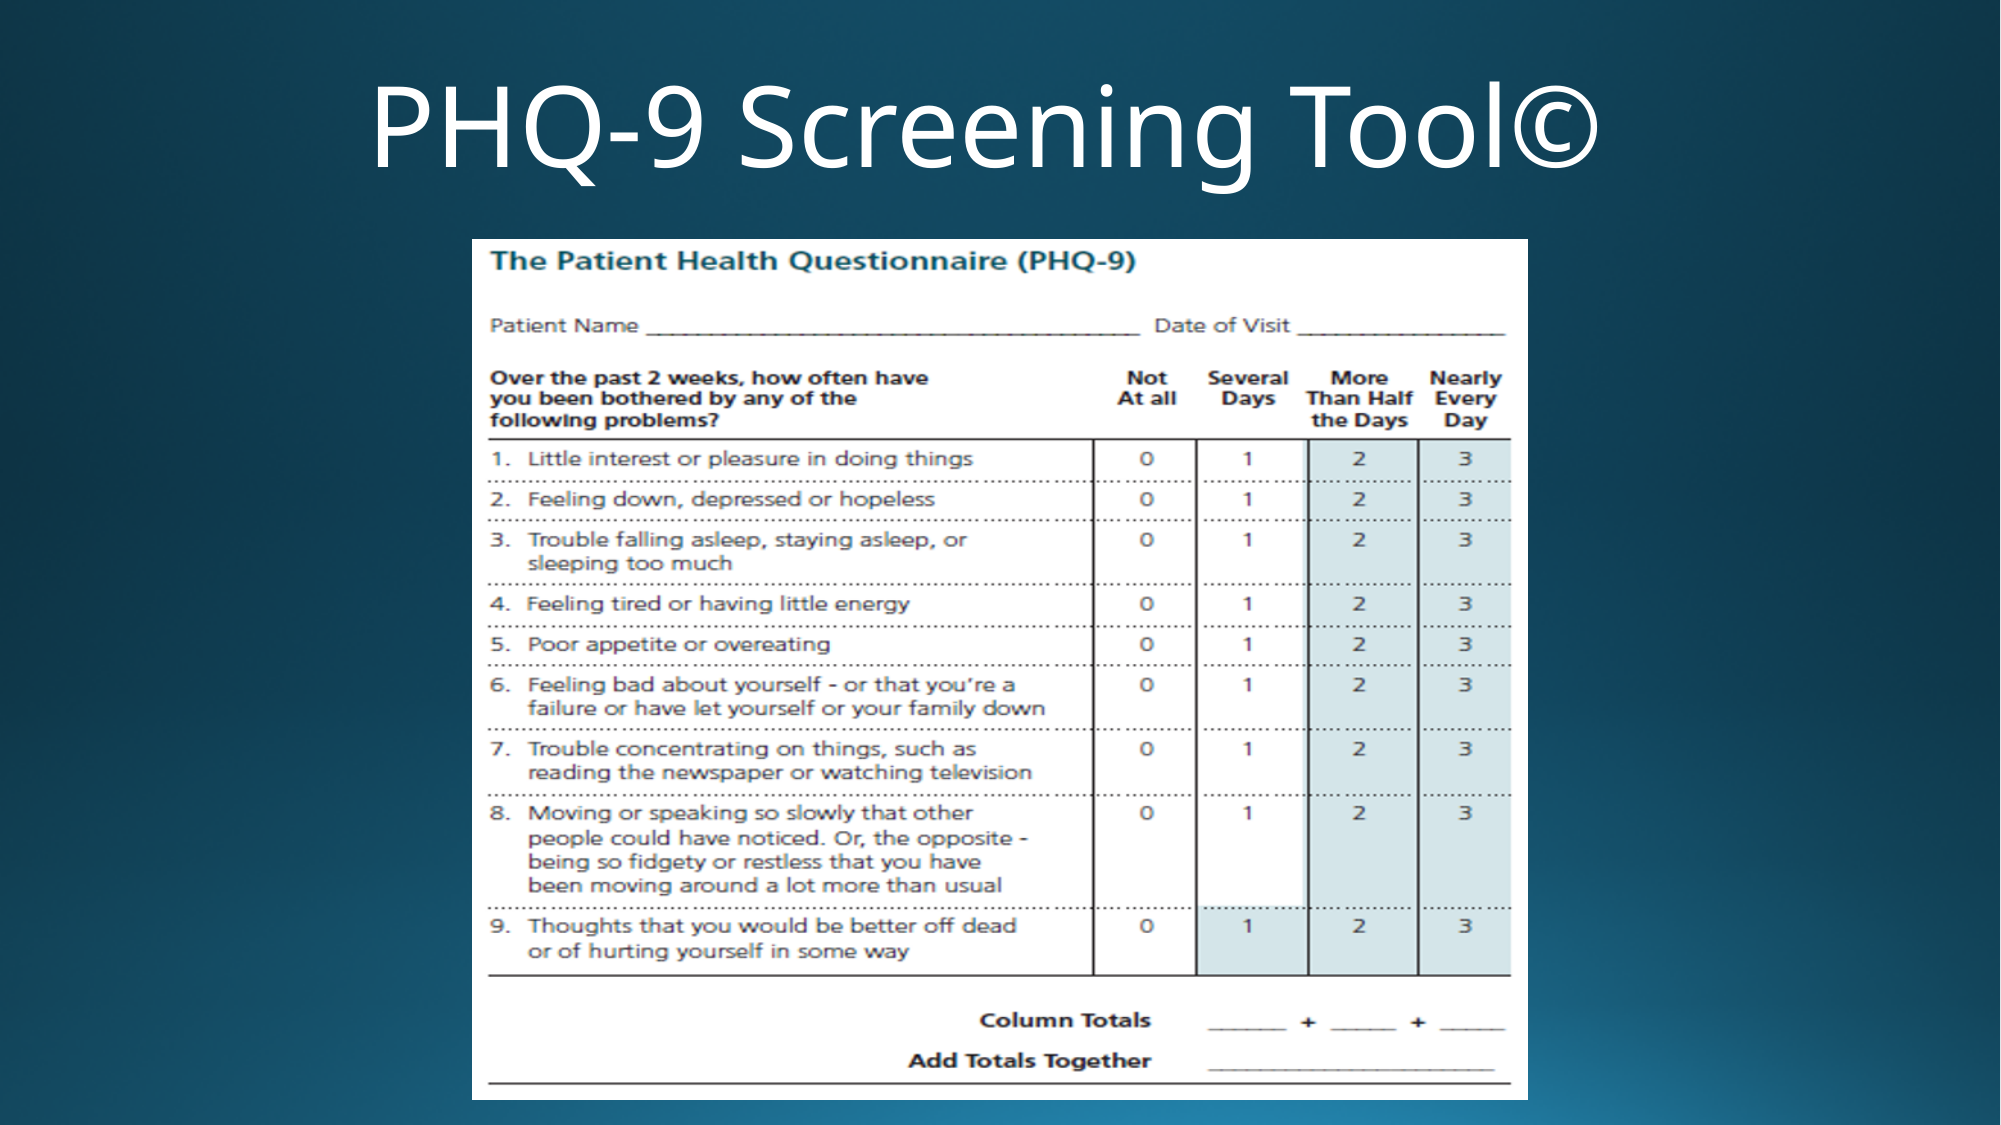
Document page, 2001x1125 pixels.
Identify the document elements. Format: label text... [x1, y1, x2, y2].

picture [0, 0, 2001, 1125]
title PHQ-9 Screening Tool© [137, 22, 1863, 240]
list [472, 239, 1528, 1100]
